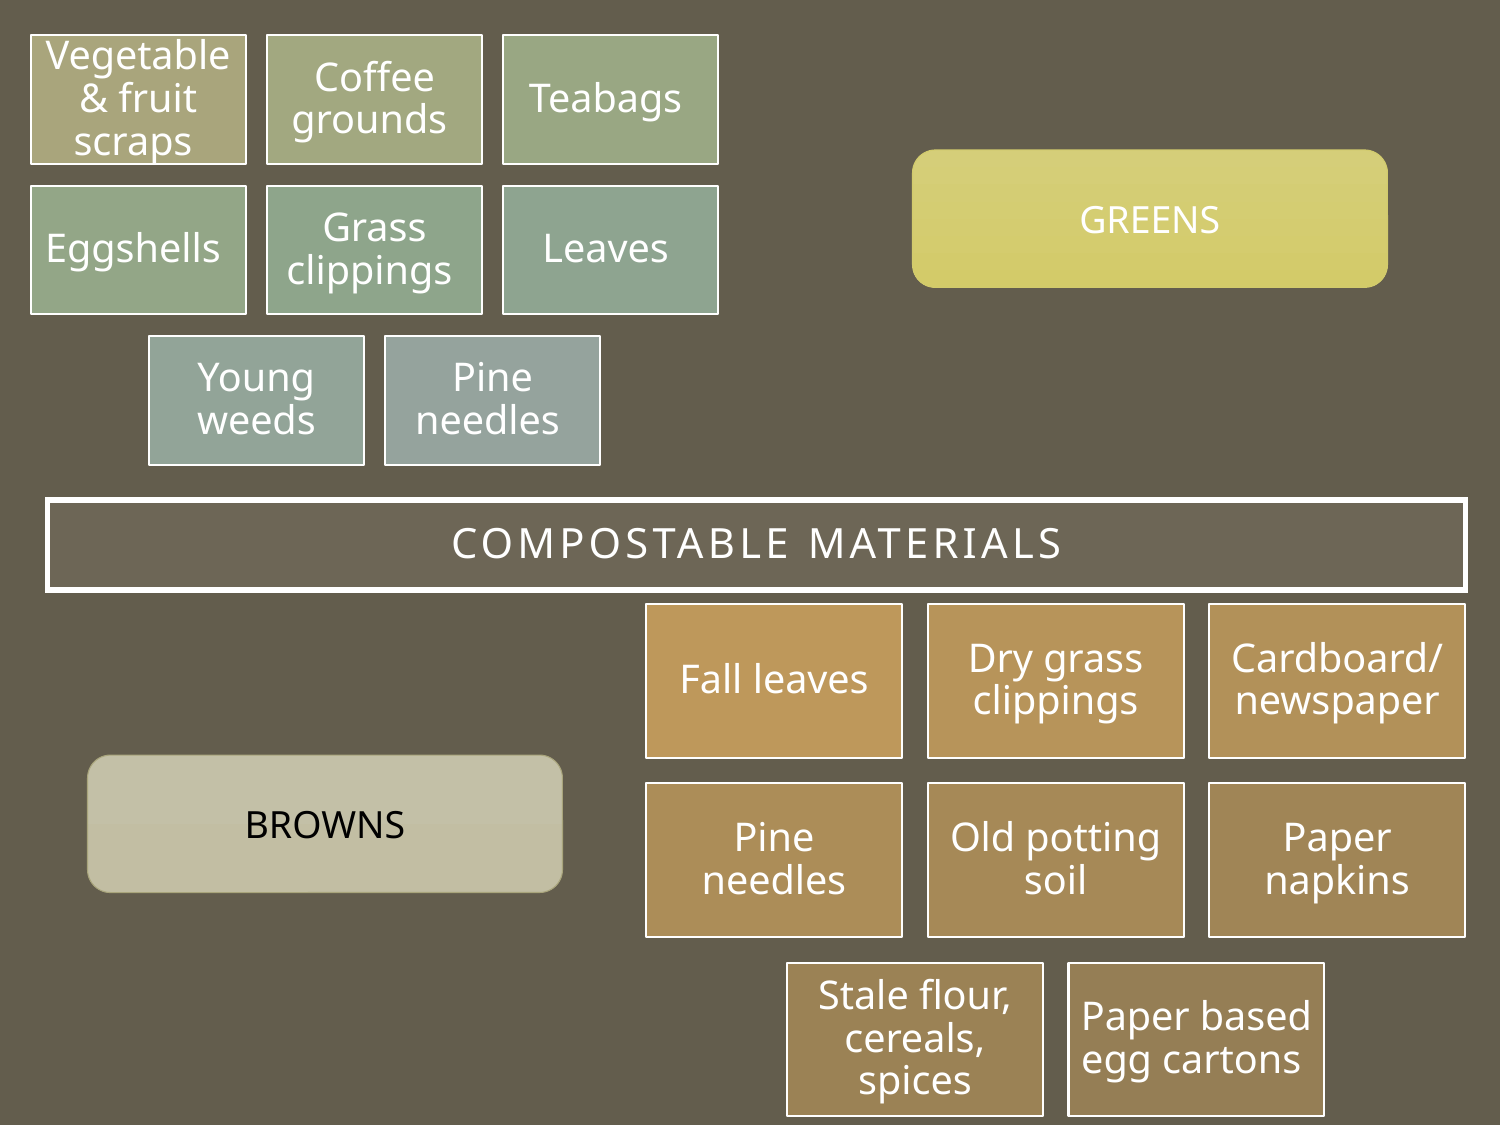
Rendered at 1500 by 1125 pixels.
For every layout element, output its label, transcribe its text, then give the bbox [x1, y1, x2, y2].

title Compostable Materials [45, 497, 1468, 593]
text_box GREENS [911, 149, 1389, 288]
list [646, 524, 1466, 1125]
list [30, 0, 719, 500]
text_box BROWNS [86, 754, 564, 894]
